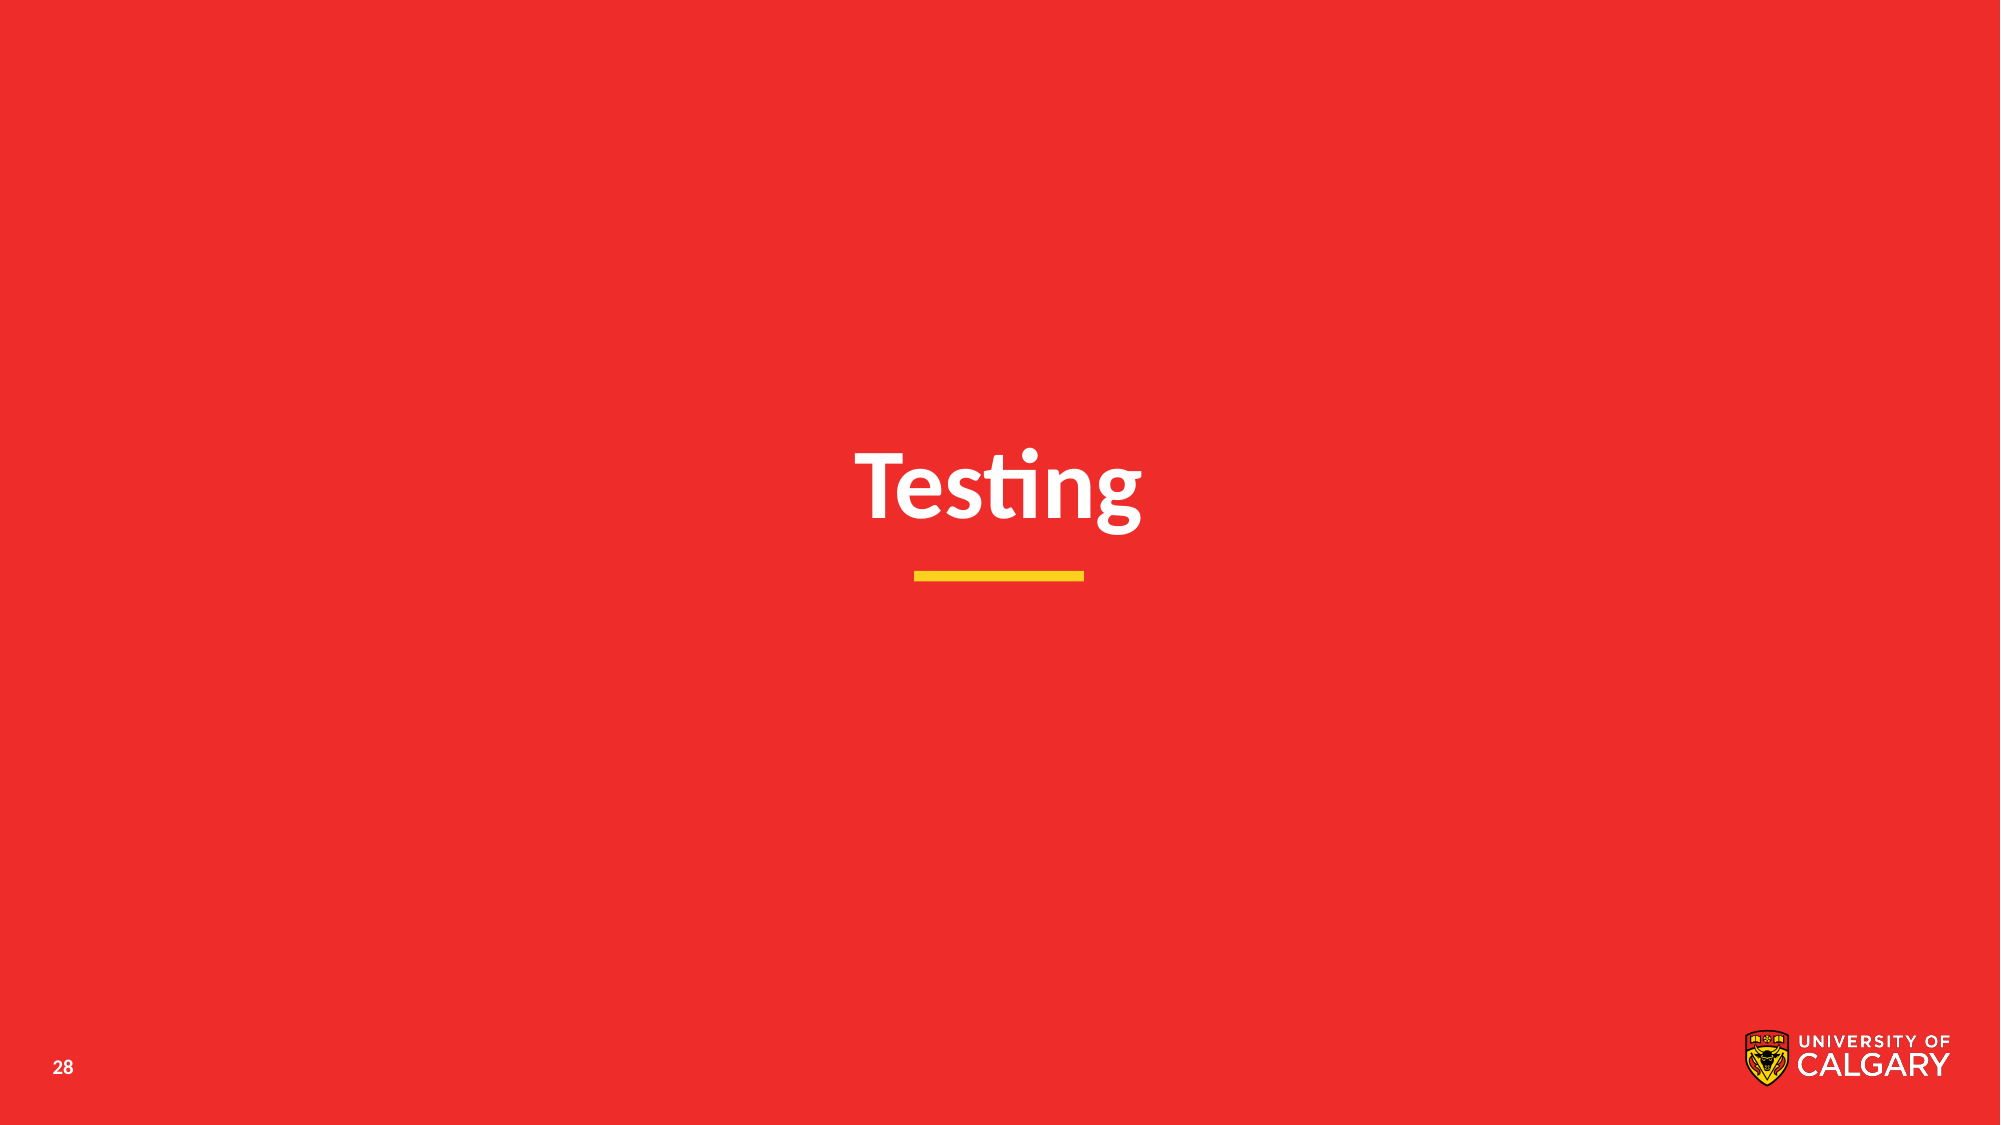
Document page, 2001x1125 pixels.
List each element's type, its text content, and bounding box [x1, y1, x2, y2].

picture [1722, 1012, 1973, 1099]
title Testing [136, 301, 1862, 548]
